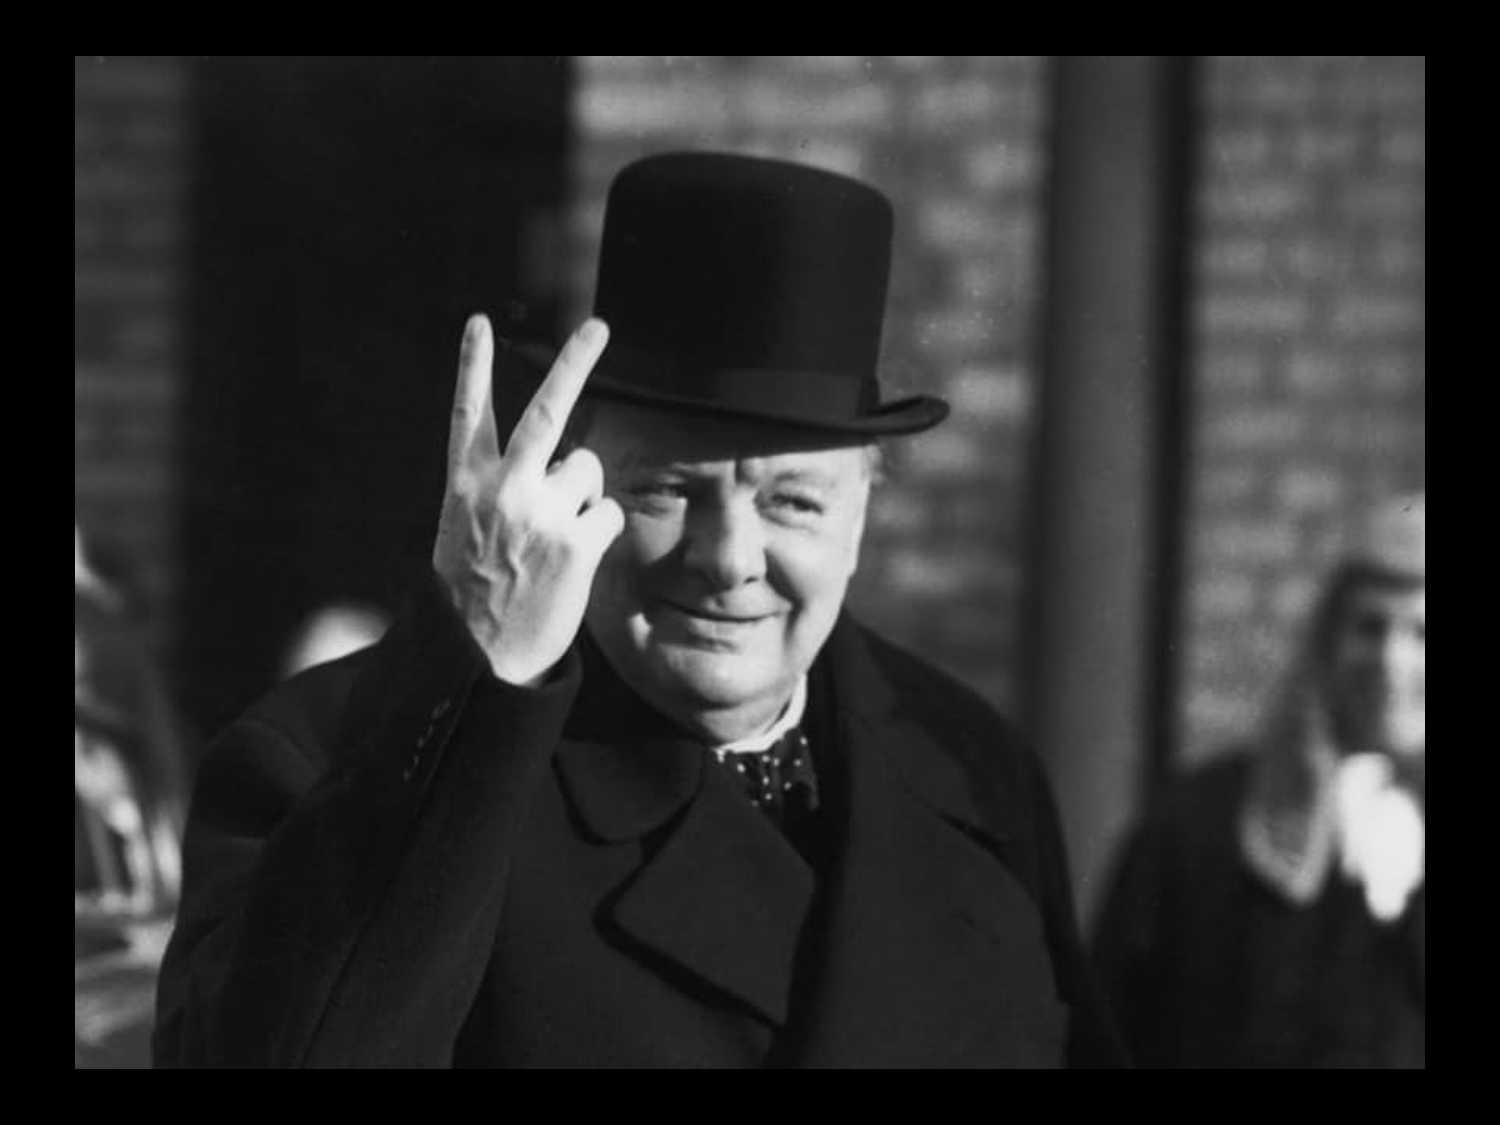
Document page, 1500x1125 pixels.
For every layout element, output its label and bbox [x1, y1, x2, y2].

picture [74, 56, 1426, 1069]
